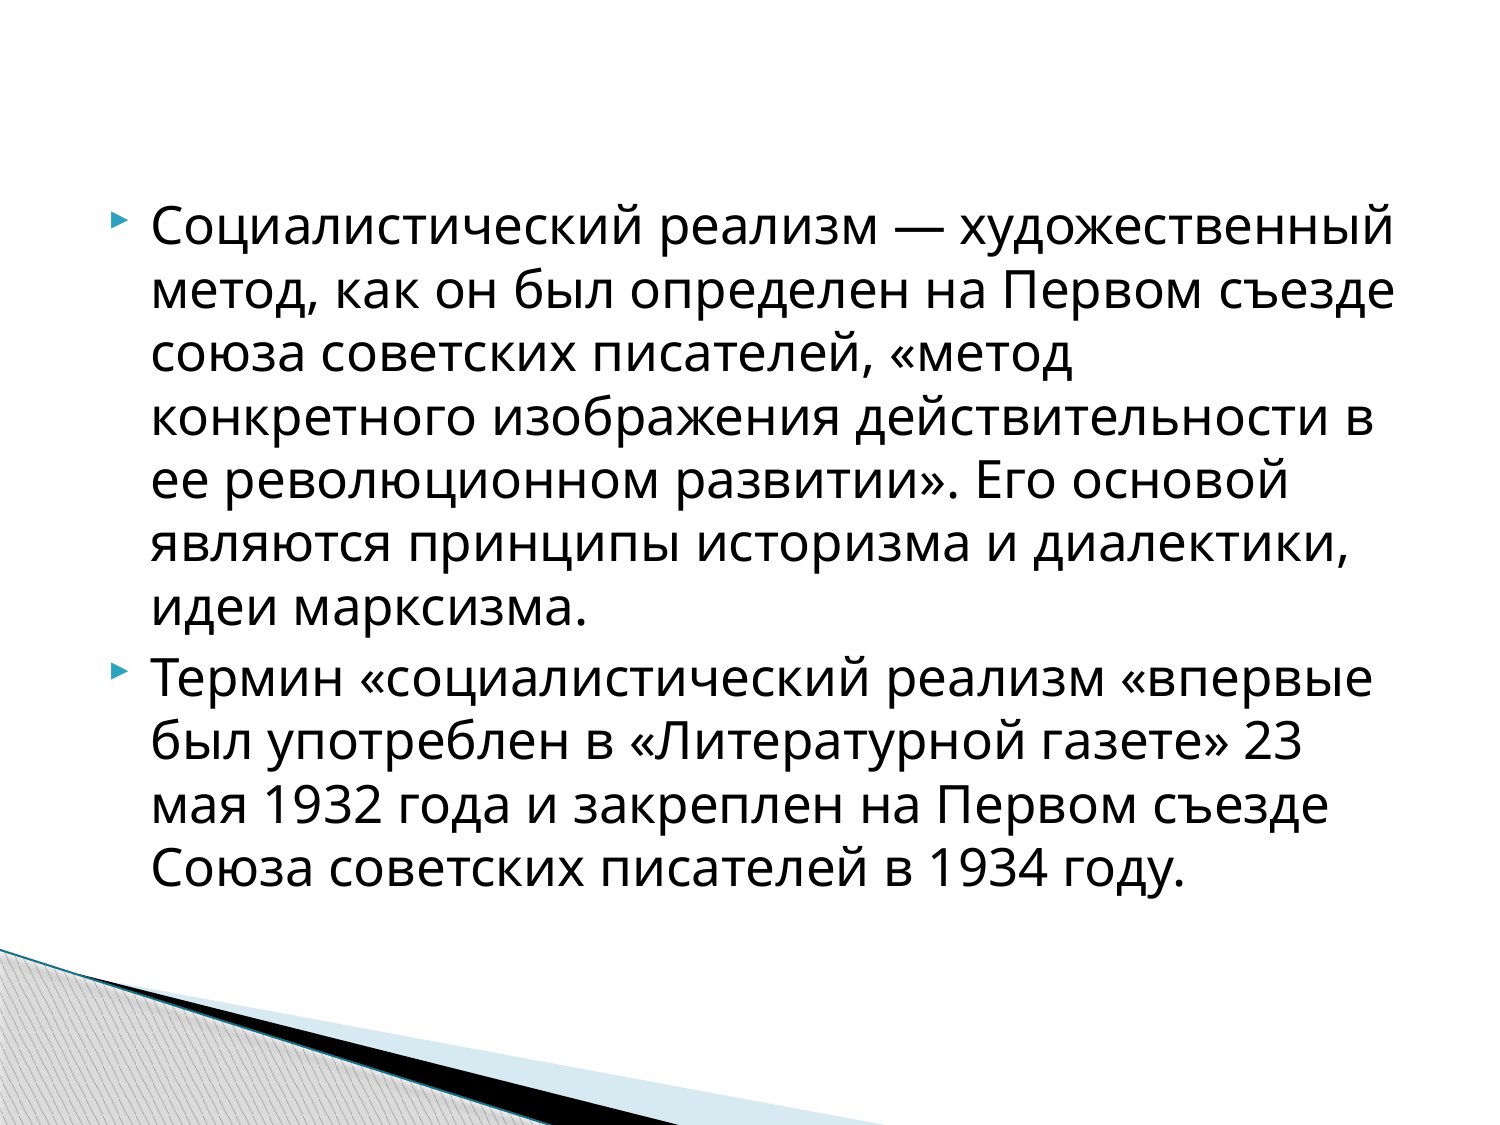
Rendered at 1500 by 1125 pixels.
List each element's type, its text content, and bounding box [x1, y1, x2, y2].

list Социалистический реализм — художественный метод, как он был определен на Первом съезде союза советских писателей, «метод конкретного изображения действительности в ее революционном развитии». Его основой являются принципы историзма и диалектики, идеи марксизма. Термин «социалистический реализм «впервые был употреблен в «Литературной газете» 23 мая 1932 года и закреплен на Первом съезде Союза советских писателей в 1934 году. [75, 184, 1425, 986]
